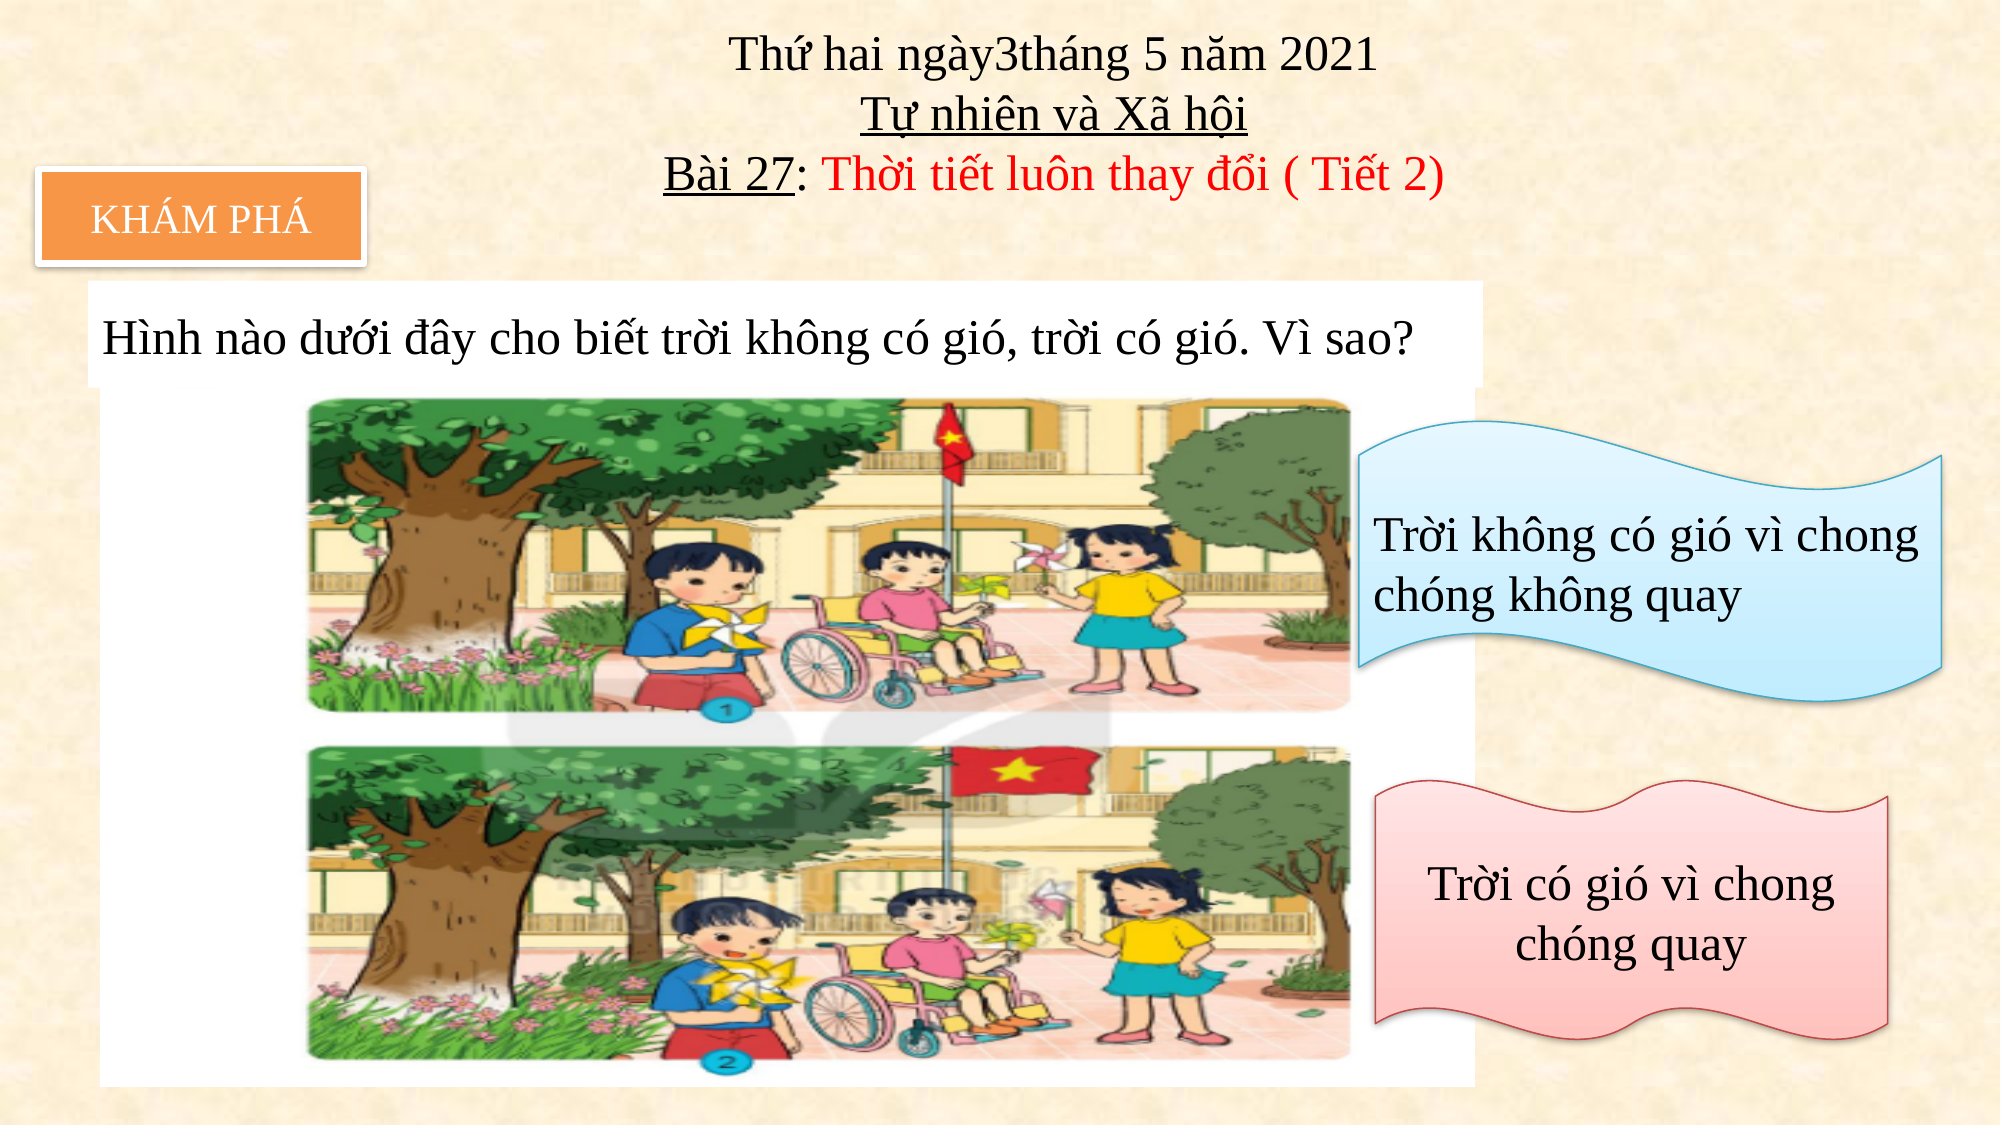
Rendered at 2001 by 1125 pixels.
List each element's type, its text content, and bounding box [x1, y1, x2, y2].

picture [0, 0, 2001, 1125]
text_box Trời không có gió vì chong chóng không quay [1480, 420, 1943, 703]
text_box Trời có gió vì chong chóng quay [1480, 779, 1889, 1041]
text_box Hình nào dưới đây cho biết trời không có gió, trời có gió. Vì sao? [86, 279, 1485, 390]
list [100, 321, 1475, 1087]
text_box KHÁM PHÁ [35, 166, 367, 267]
text_box Thứ hai ngày3tháng 5 năm 2021 Tự nhiên và Xã hội Bài 27: Thời tiết luôn thay đổi ( Tiết 2) [409, 19, 1699, 201]
